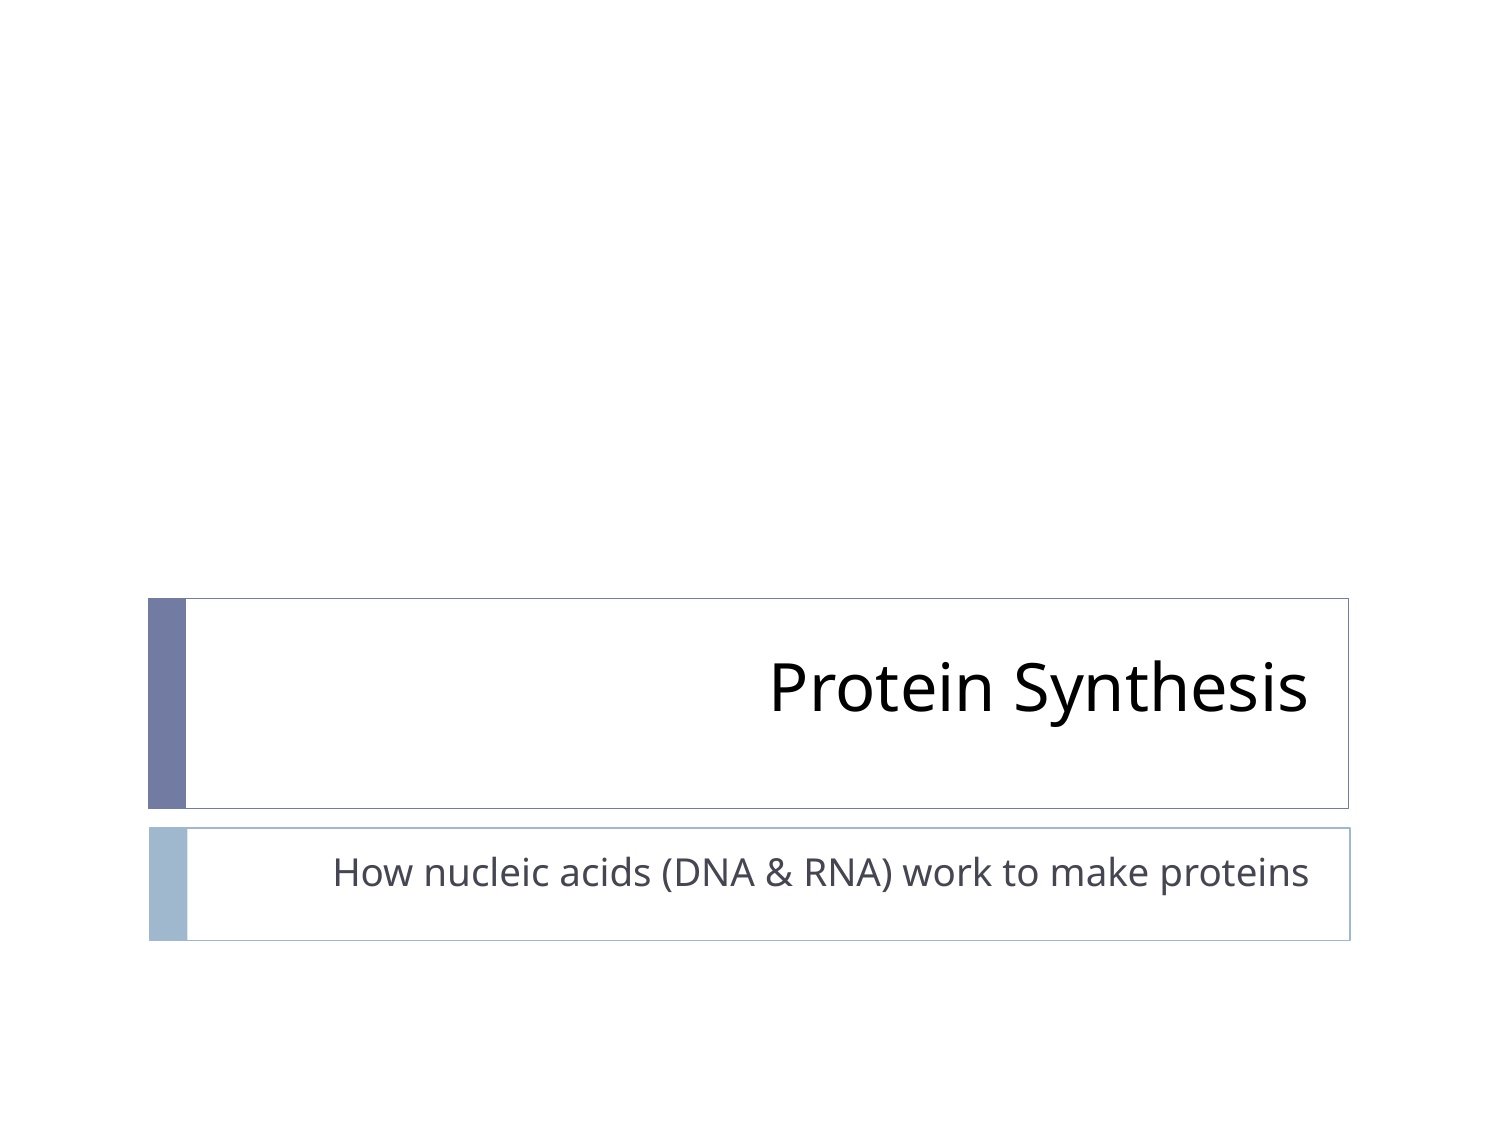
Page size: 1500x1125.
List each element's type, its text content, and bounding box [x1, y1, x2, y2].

subtitle How nucleic acids (DNA & RNA) work to make proteins [200, 840, 1325, 929]
title Protein Synthesis [200, 637, 1325, 800]
